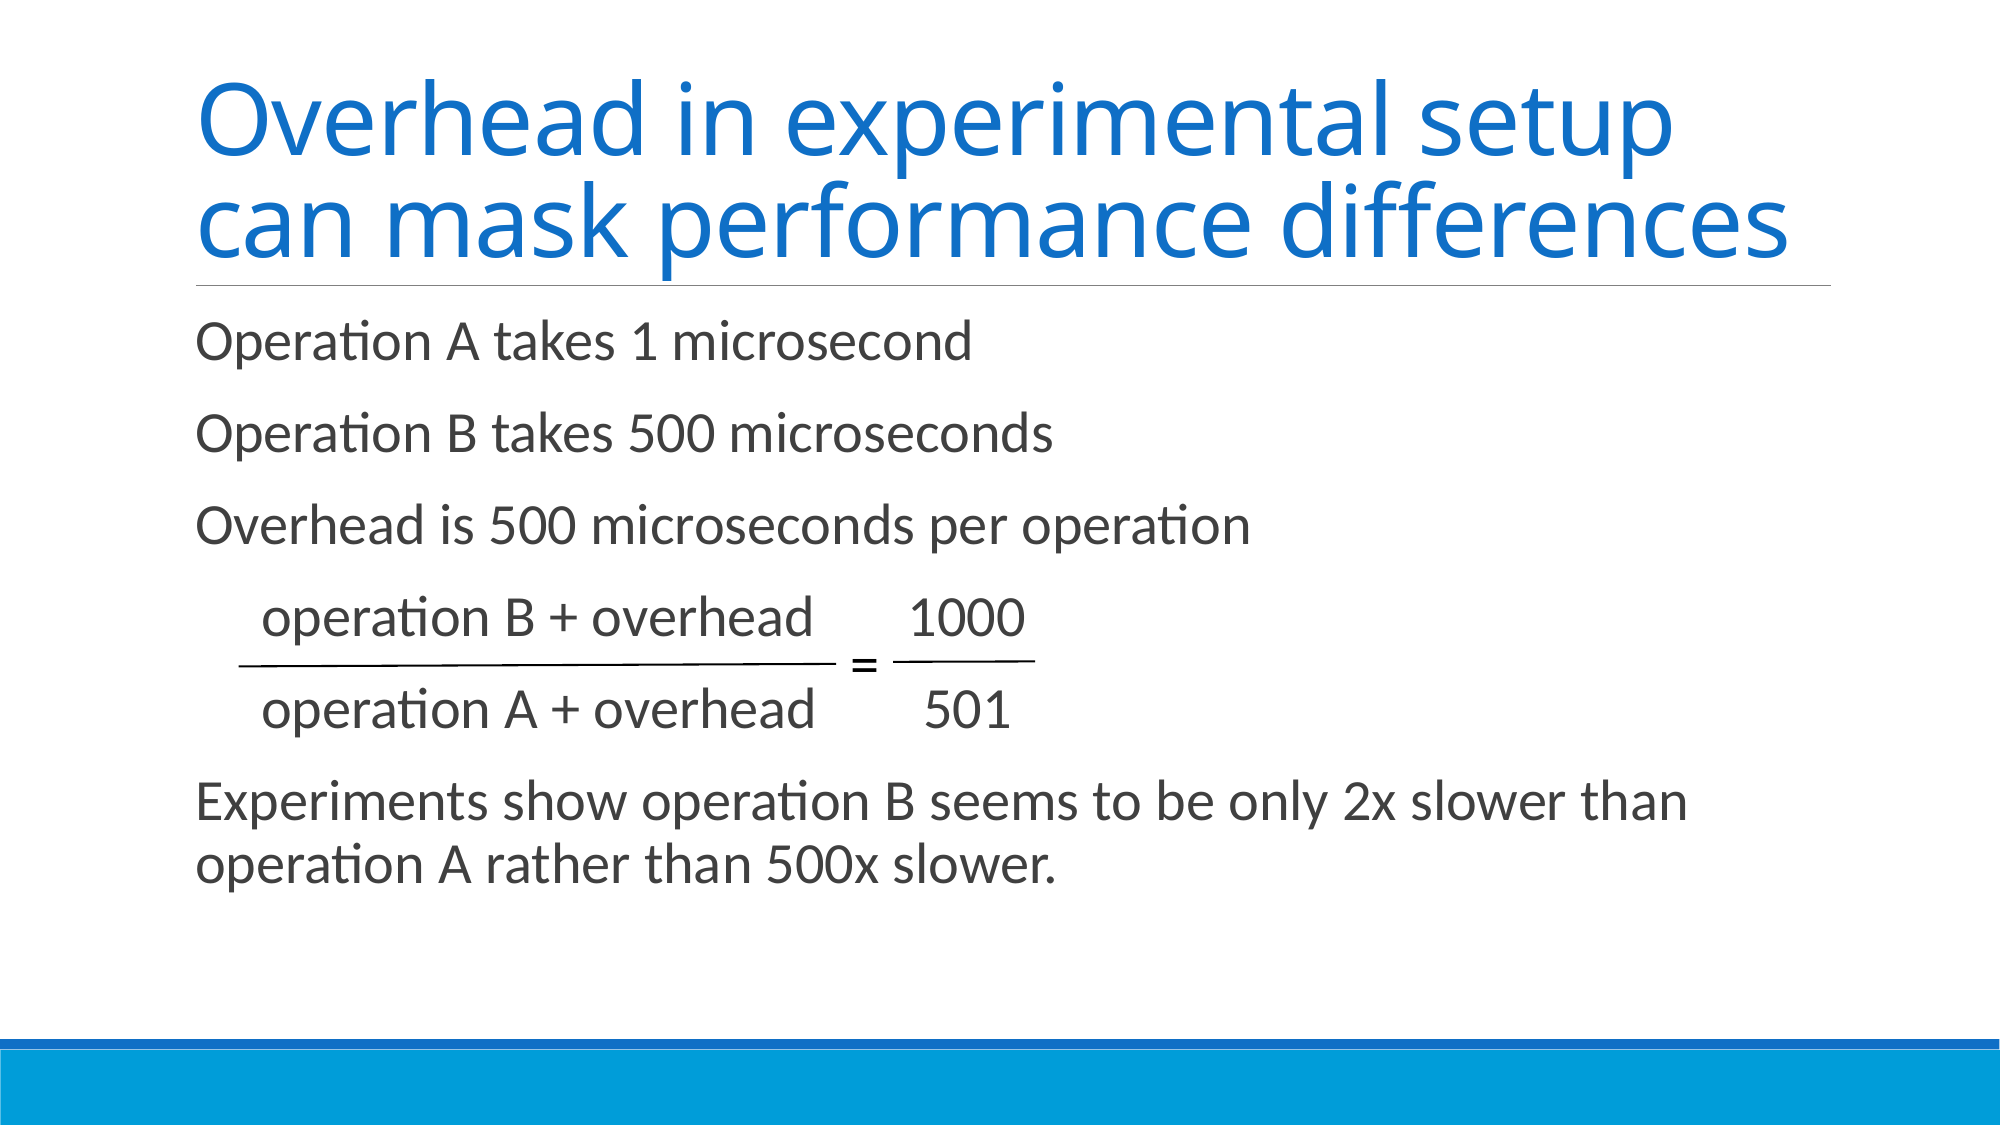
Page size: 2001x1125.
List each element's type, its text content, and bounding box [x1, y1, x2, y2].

text_box = [836, 618, 909, 704]
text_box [237, 663, 837, 667]
title Overhead in experimental setup can mask performance differences [180, 47, 1830, 285]
list Operation A takes 1 microsecond Operation B takes 500 microseconds Overhead is 500 microseconds per operation operation B + overhead 1000 operation A + overhead 501 Experiments show operation B seems to be only 2x slower than operation A rather than 500x slower. [180, 302, 1830, 963]
